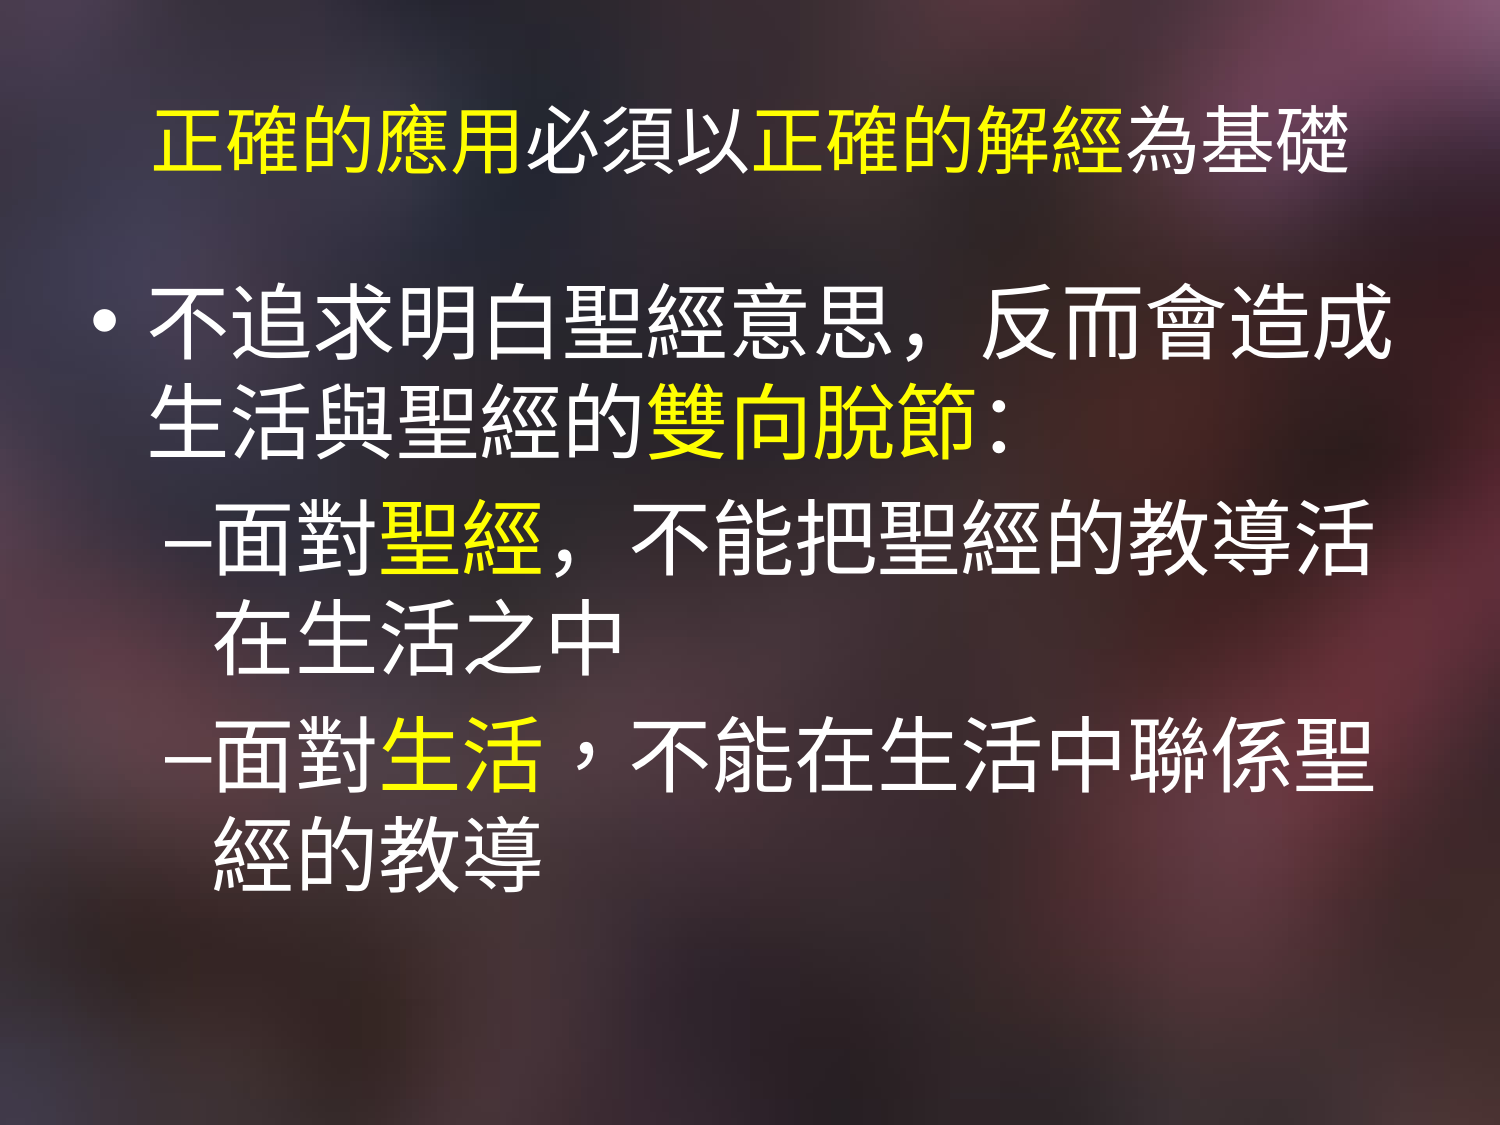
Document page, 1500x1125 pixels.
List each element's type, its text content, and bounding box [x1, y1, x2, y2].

picture [0, 0, 1500, 1125]
list 不追求明白聖經意思，反而會造成生活與聖經的雙向脫節： 面對聖經，不能把聖經的教導活在生活之中 面對生活，不能在生活中聯係聖經的教導 [75, 262, 1425, 1005]
title 正確的應用必須以正確的解經為基礎 [75, 45, 1425, 233]
